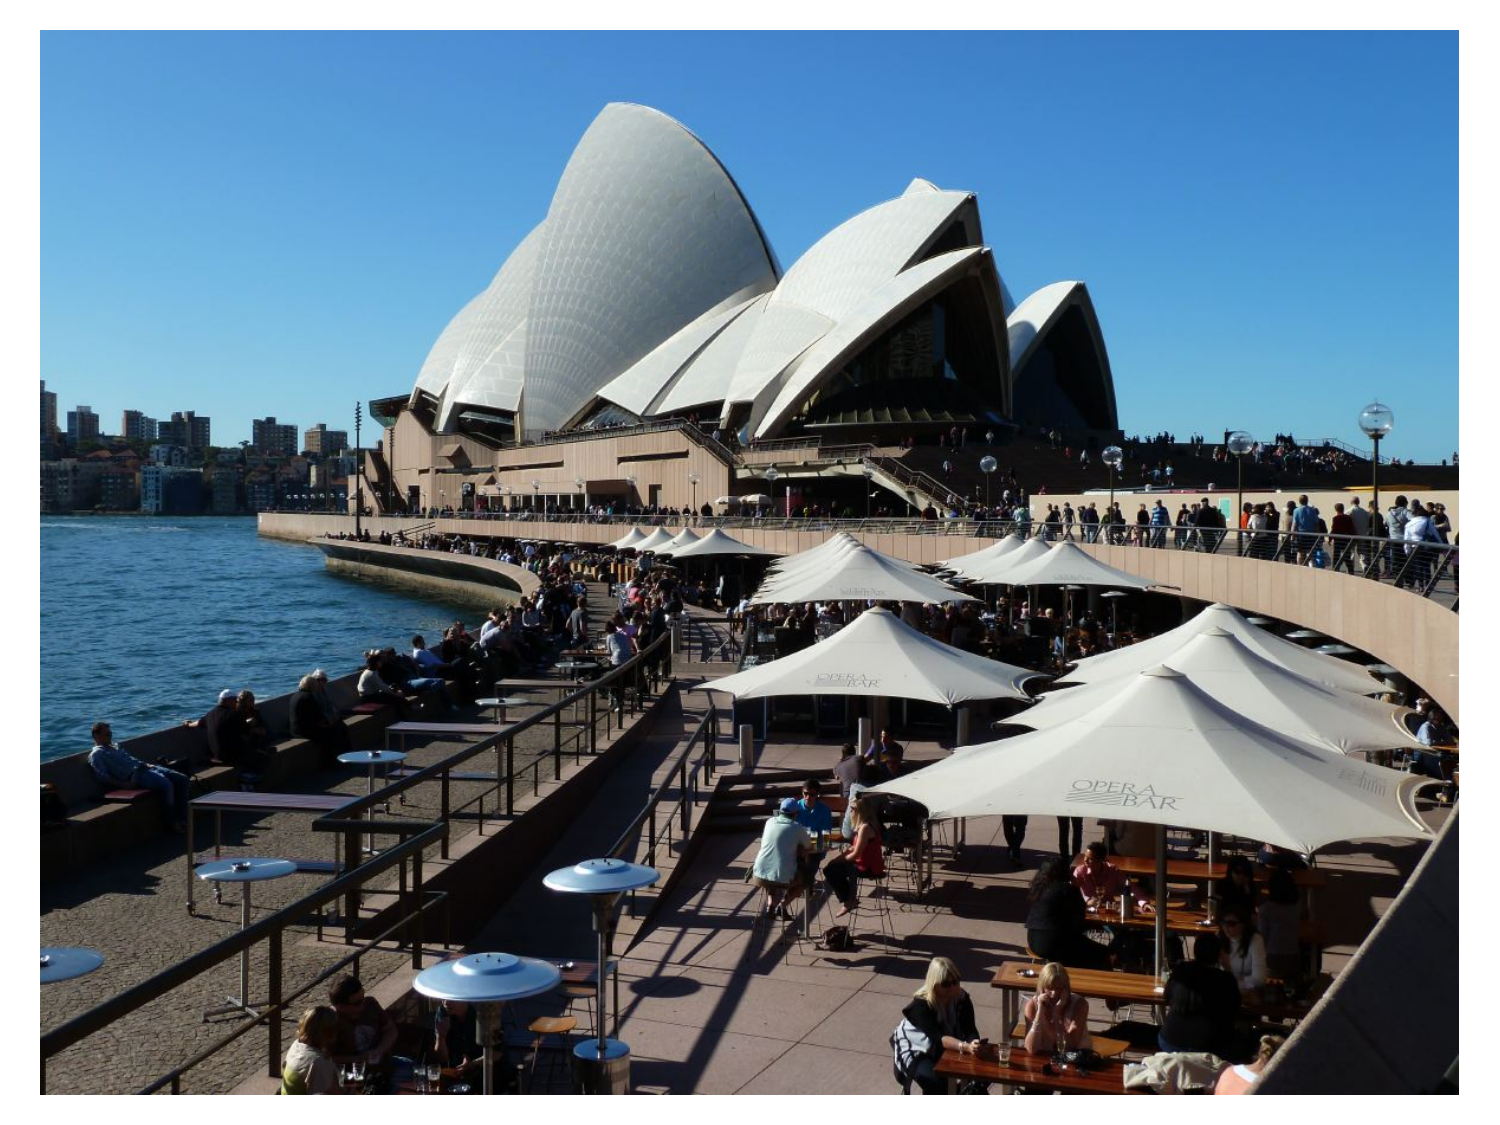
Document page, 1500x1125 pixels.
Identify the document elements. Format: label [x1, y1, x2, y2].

list [40, 30, 1459, 1095]
